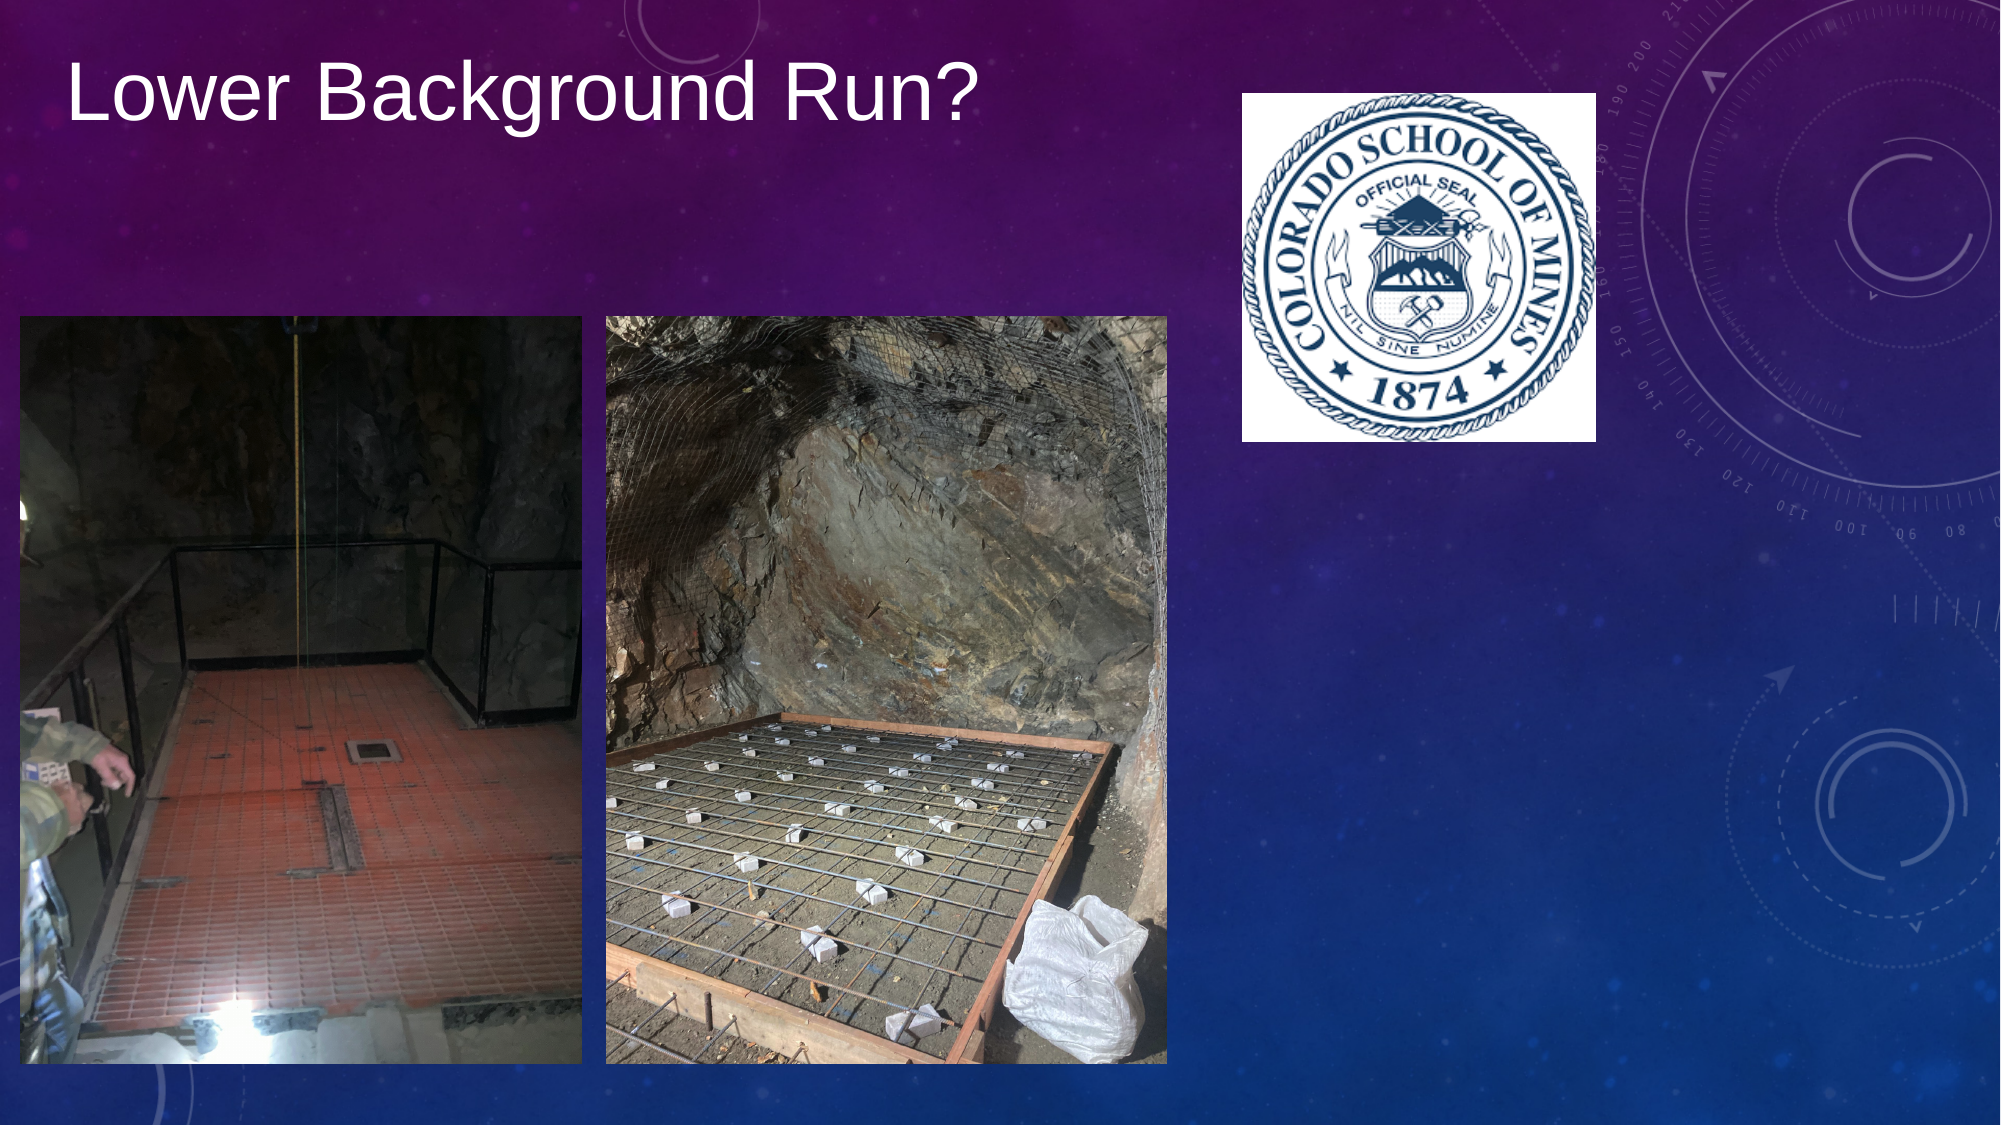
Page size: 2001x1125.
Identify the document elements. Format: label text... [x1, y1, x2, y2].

picture [0, 0, 2001, 1125]
text_box Lower Background Run? [50, 0, 1776, 202]
